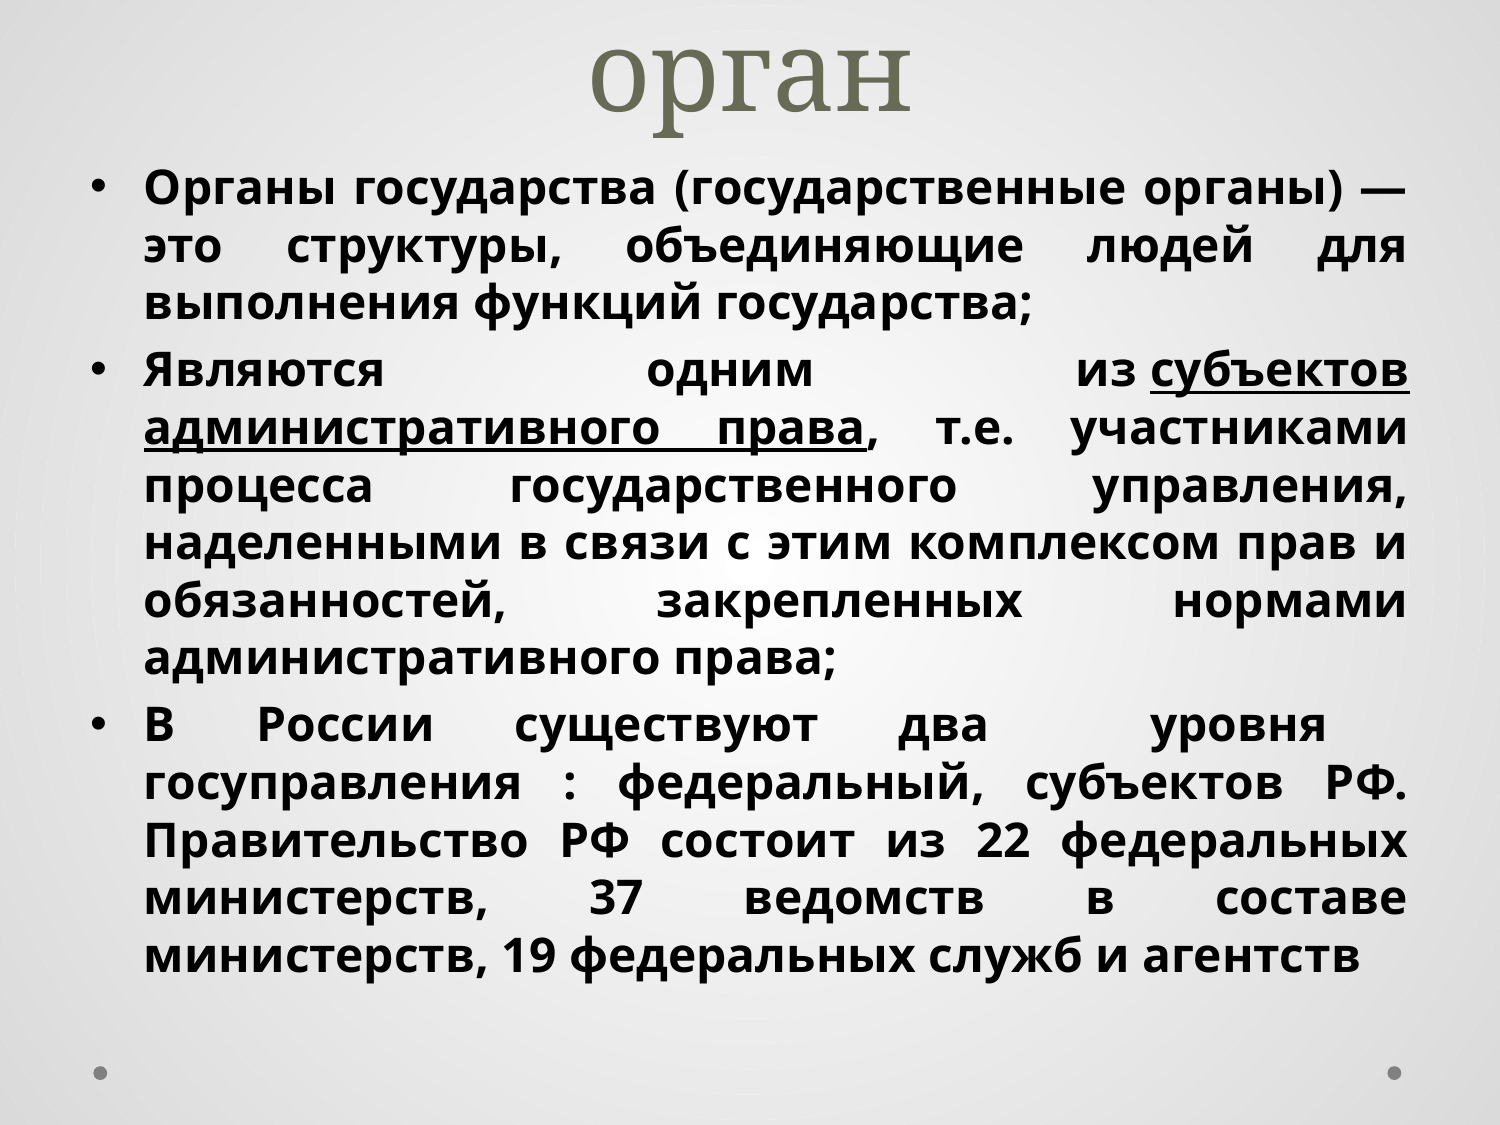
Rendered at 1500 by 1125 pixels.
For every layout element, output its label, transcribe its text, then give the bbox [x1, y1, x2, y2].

list Органы государства (государственные органы) — это структуры, объединяющие людей для выполнения функций государства; Являются одним из субъектов административного права, т.е. участниками процесса государственного управления, наделенными в связи с этим комплексом прав и обязанностей, закрепленных нормами административного права; В России существуют два уровня госуправления : федеральный, субъектов РФ. Правительство РФ состоит из 22 федеральных министерств, 37 ведомств в составе министерств, 19 федеральных служб и агентств [75, 149, 1425, 1005]
title исполнительный орган [75, 0, 1425, 149]
